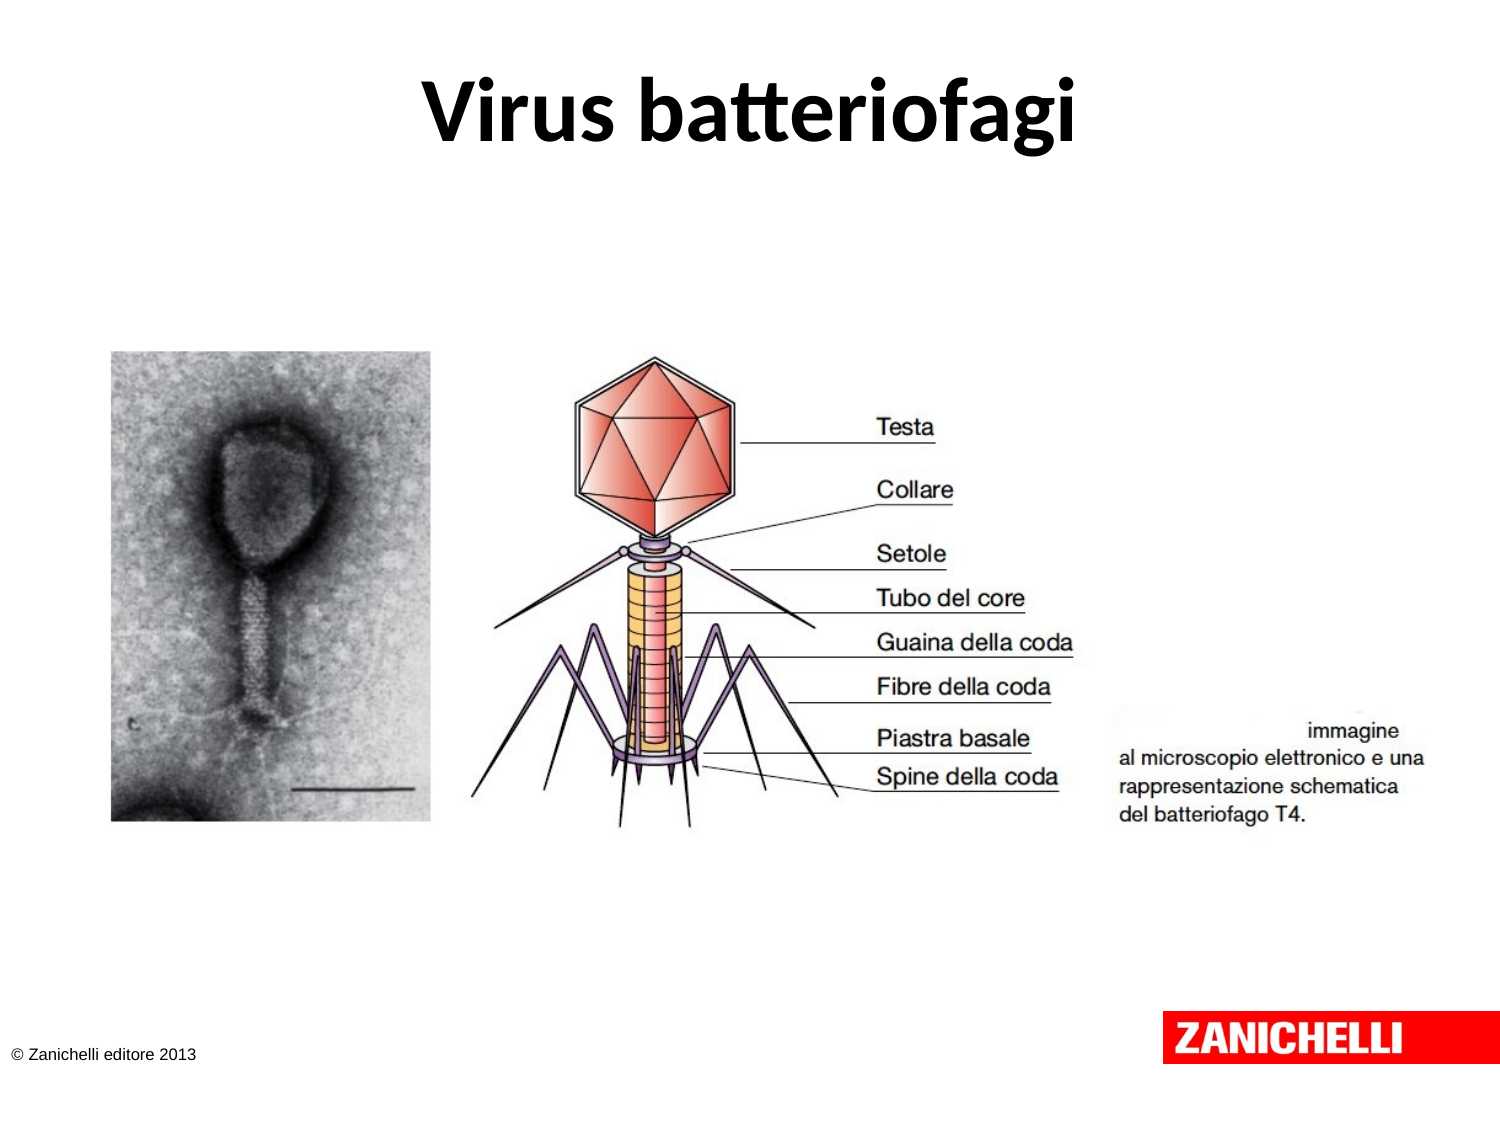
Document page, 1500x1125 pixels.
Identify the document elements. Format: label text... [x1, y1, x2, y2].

picture [1163, 1011, 1500, 1064]
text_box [89, 312, 1448, 845]
title Virus batteriofagi [75, 45, 1425, 161]
